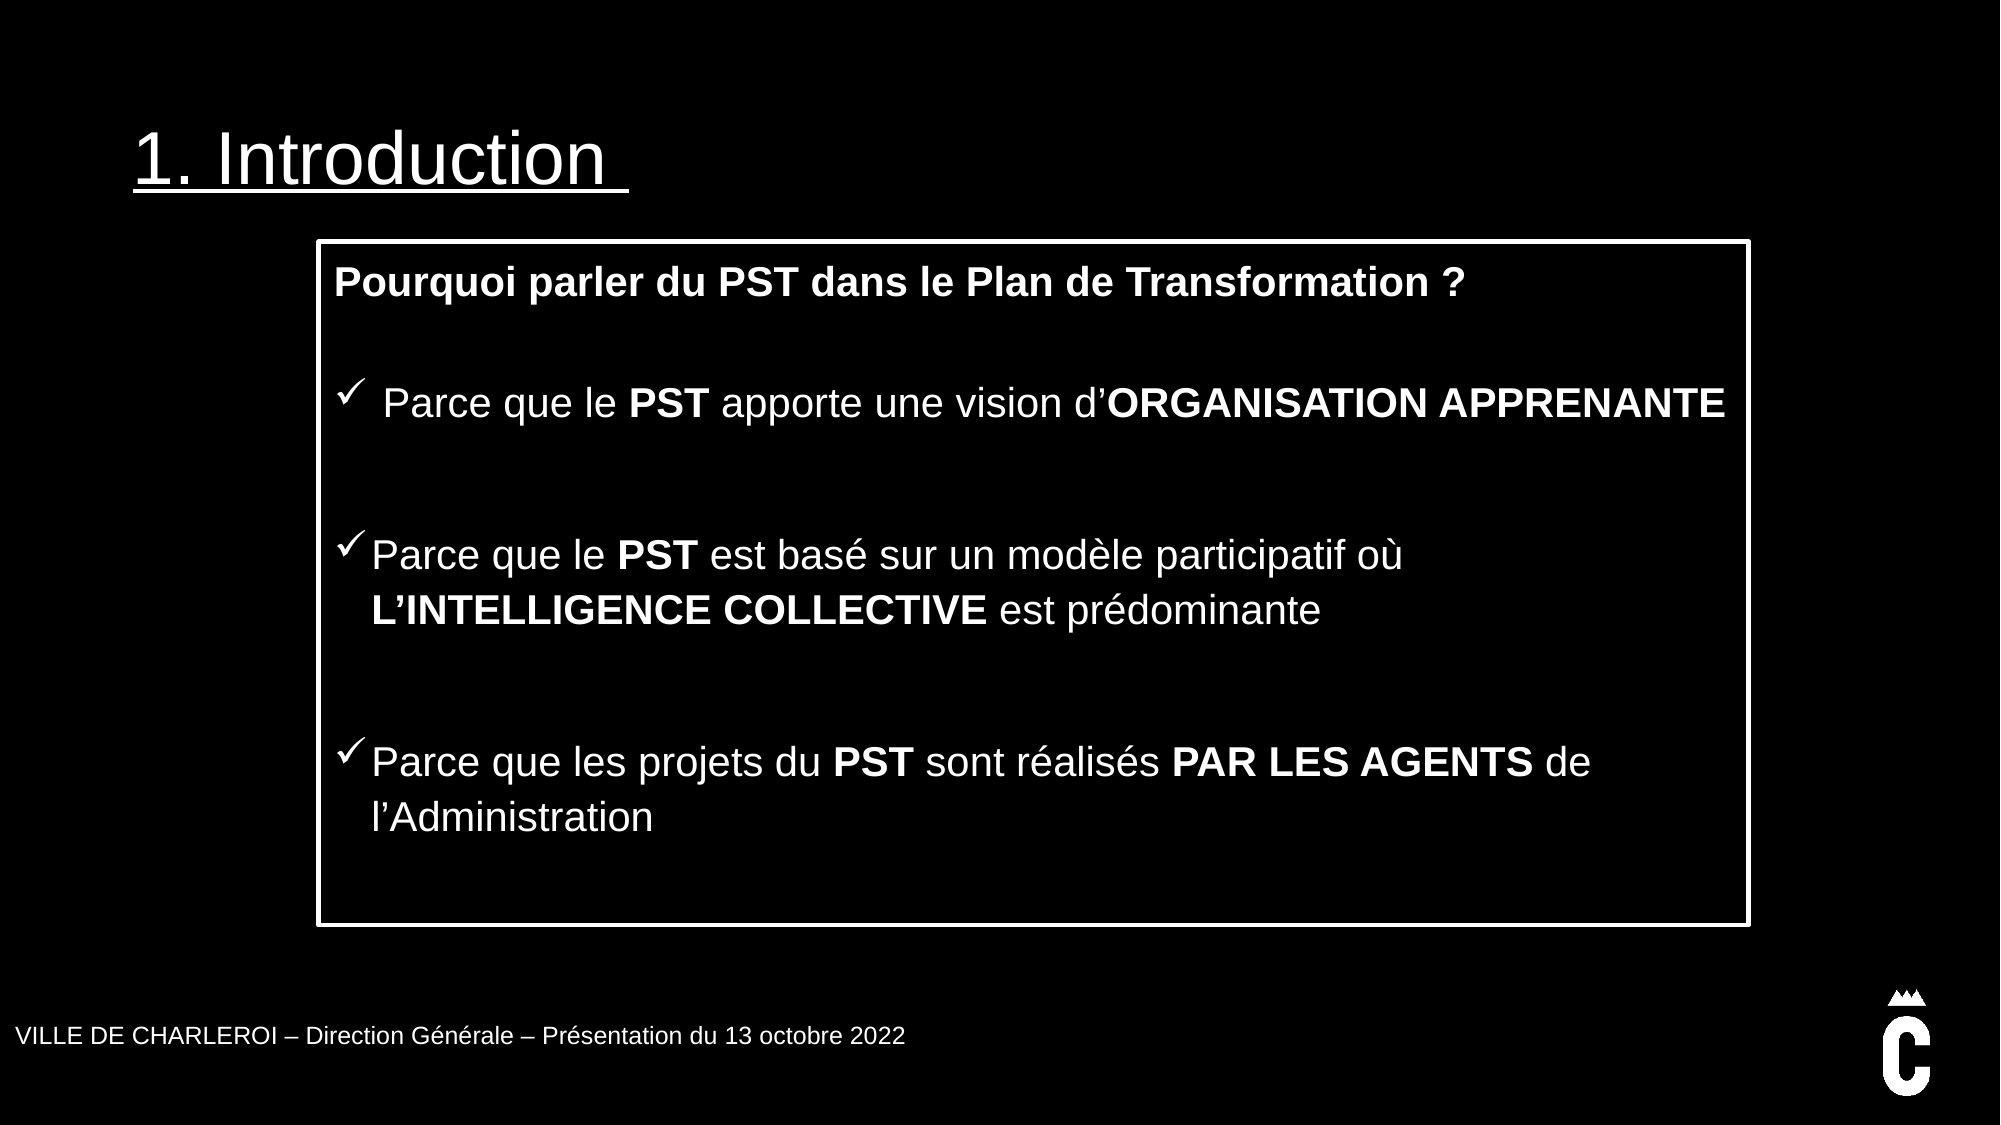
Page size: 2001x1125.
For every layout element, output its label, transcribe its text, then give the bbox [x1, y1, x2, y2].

list Pourquoi parler du PST dans le Plan de Transformation ? Parce que le PST apporte une vision d’ORGANISATION APPRENANTE Parce que le PST est basé sur un modèle participatif où L’INTELLIGENCE COLLECTIVE est prédominante Parce que les projets du PST sont réalisés PAR LES AGENTS de l’Administration [318, 269, 1749, 925]
title 1. Introduction [117, 51, 1843, 269]
picture [1883, 989, 1930, 1096]
footer VILLE DE CHARLEROI – Direction Générale – Présentation du 13 octobre 2022 [0, 973, 2000, 1125]
